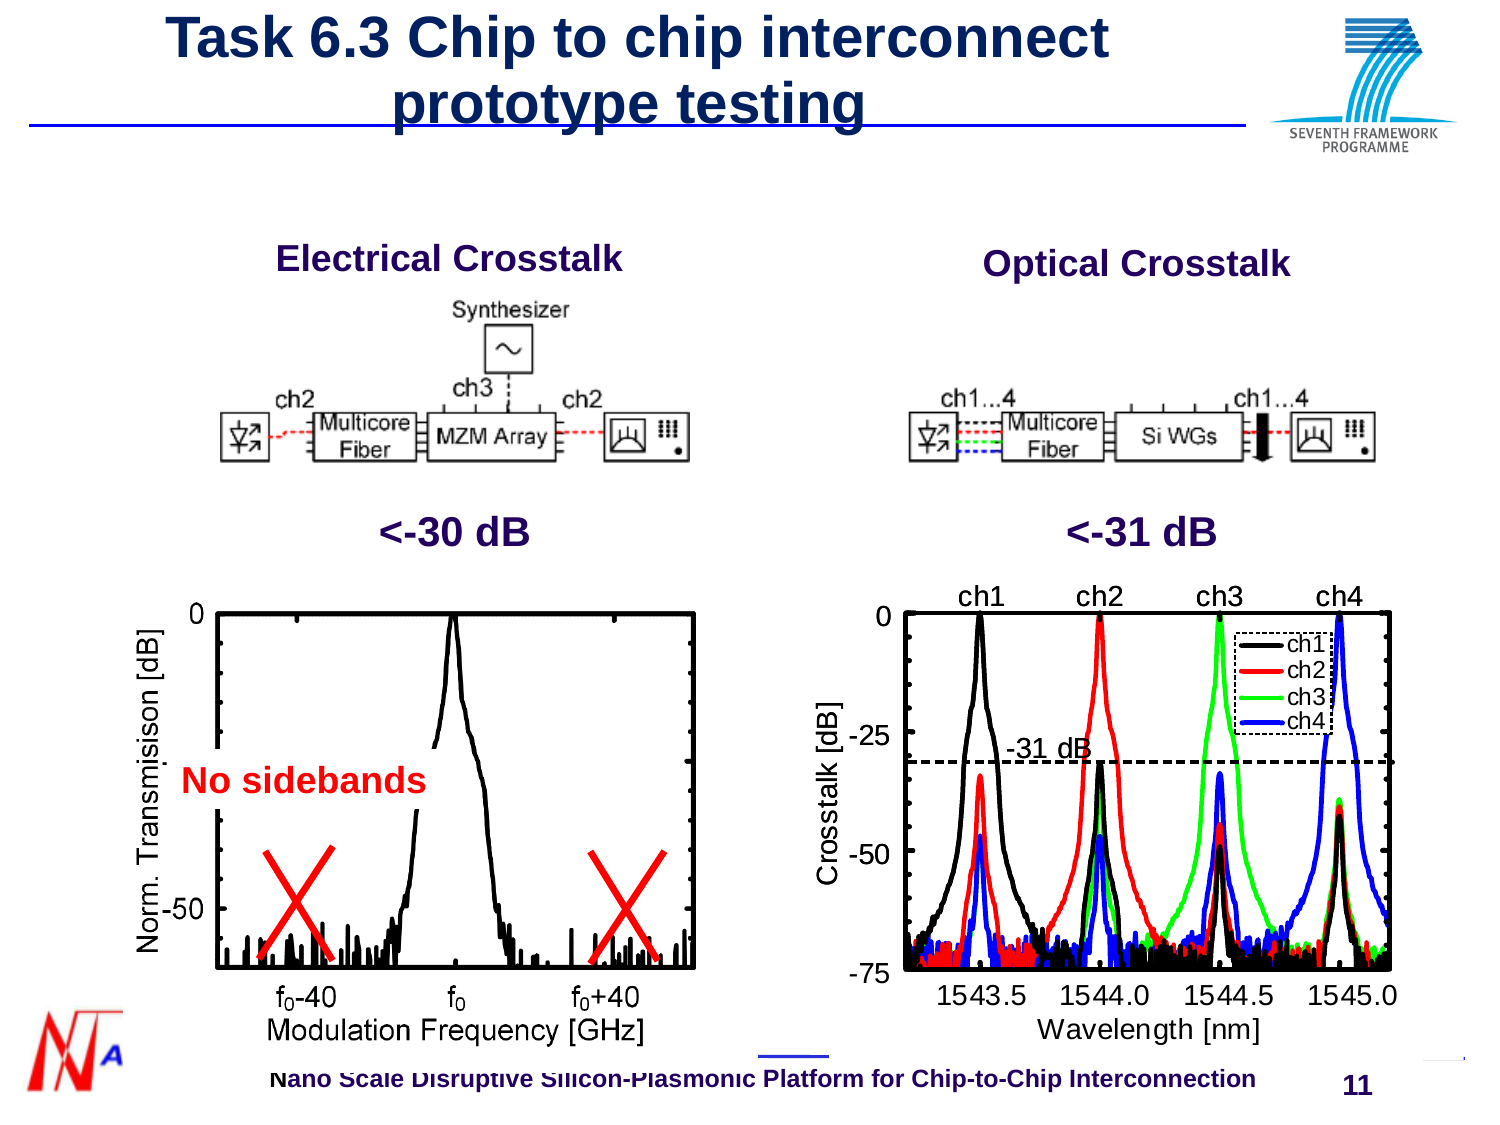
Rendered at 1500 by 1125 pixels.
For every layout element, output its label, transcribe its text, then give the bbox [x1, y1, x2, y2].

picture [220, 291, 690, 474]
text_box <-31 dB [1018, 496, 1266, 565]
text_box Task 6.3 Chip to chip interconnect prototype testing [29, 7, 1246, 131]
picture [1269, 18, 1458, 155]
text_box Electrical Crosstalk [260, 227, 649, 287]
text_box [258, 846, 665, 964]
picture [798, 568, 1464, 1060]
picture [3, 588, 758, 1101]
text_box <-30 dB [347, 496, 563, 565]
text_box Optical Crosstalk [967, 231, 1317, 292]
picture [905, 375, 1379, 474]
